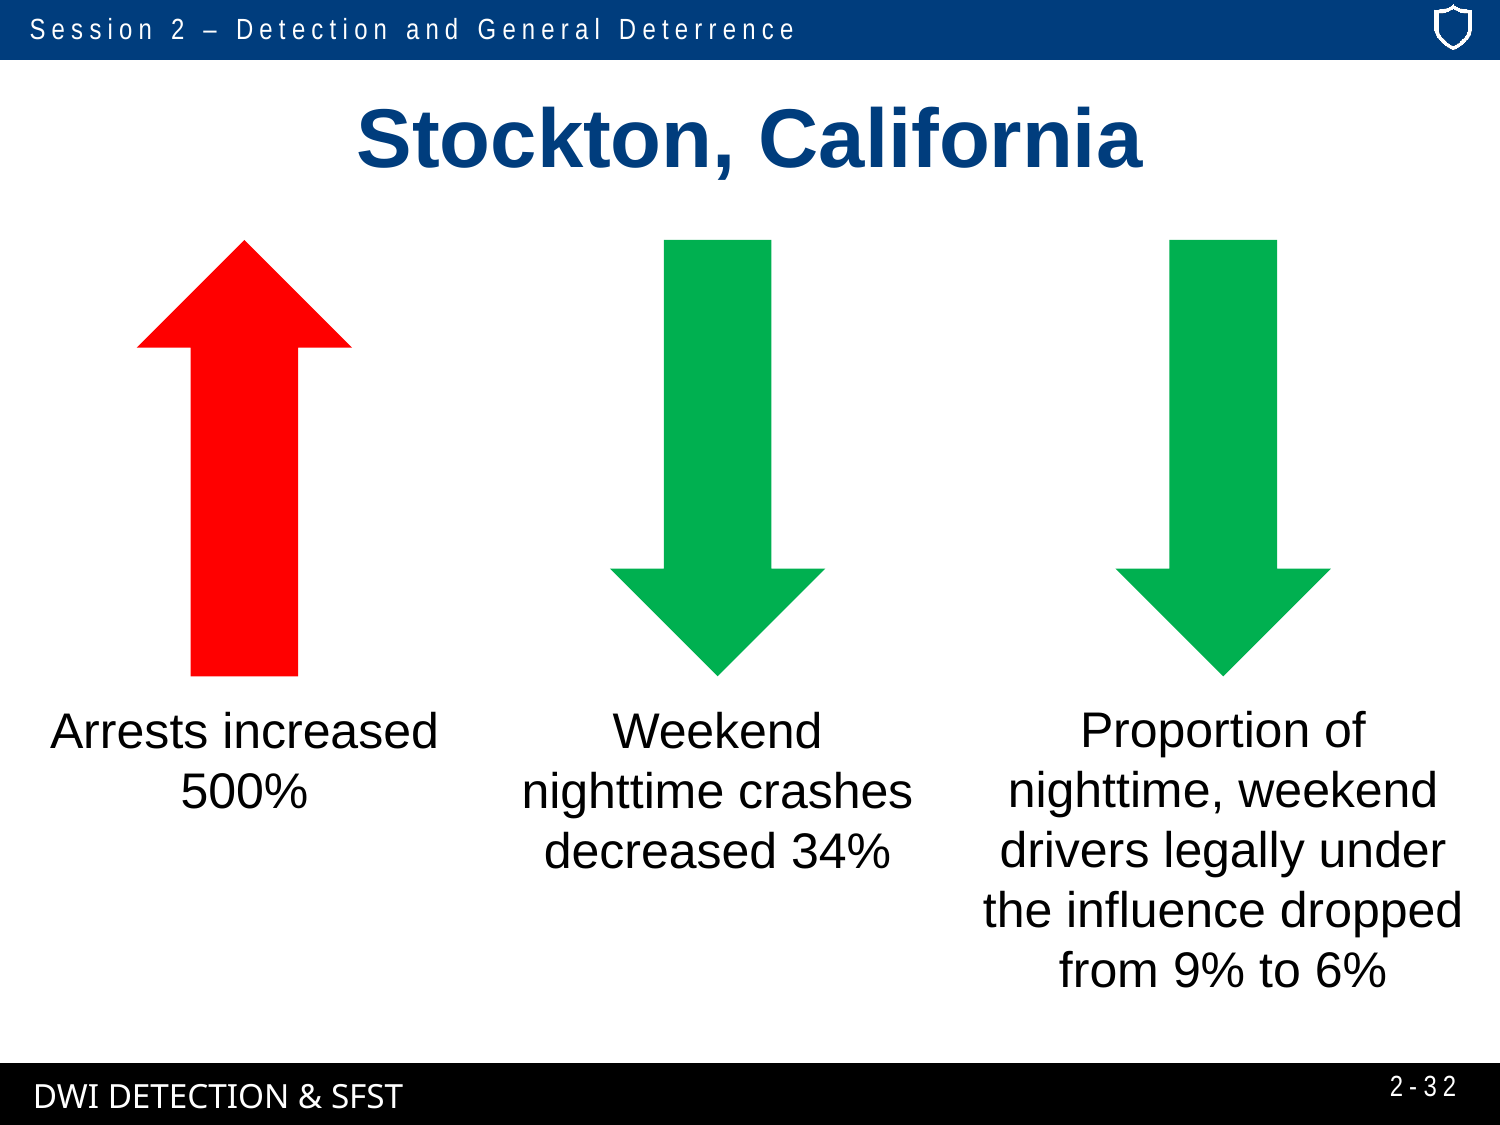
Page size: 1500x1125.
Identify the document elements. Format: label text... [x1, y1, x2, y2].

slide_number 2-32 [1121, 1055, 1472, 1116]
title Stockton, California [50, 71, 1450, 197]
list Arrests increased 500% [0, 698, 489, 858]
picture [1434, 4, 1472, 50]
text_box Proportion of nighttime, weekend drivers legally under the influence dropped from 9% to 6% [959, 689, 1487, 1005]
text_box [1113, 237, 1333, 679]
text_box [607, 237, 828, 679]
text_box [134, 237, 355, 679]
text_box Weekend nighttime crashes decreased 34% [496, 691, 940, 887]
